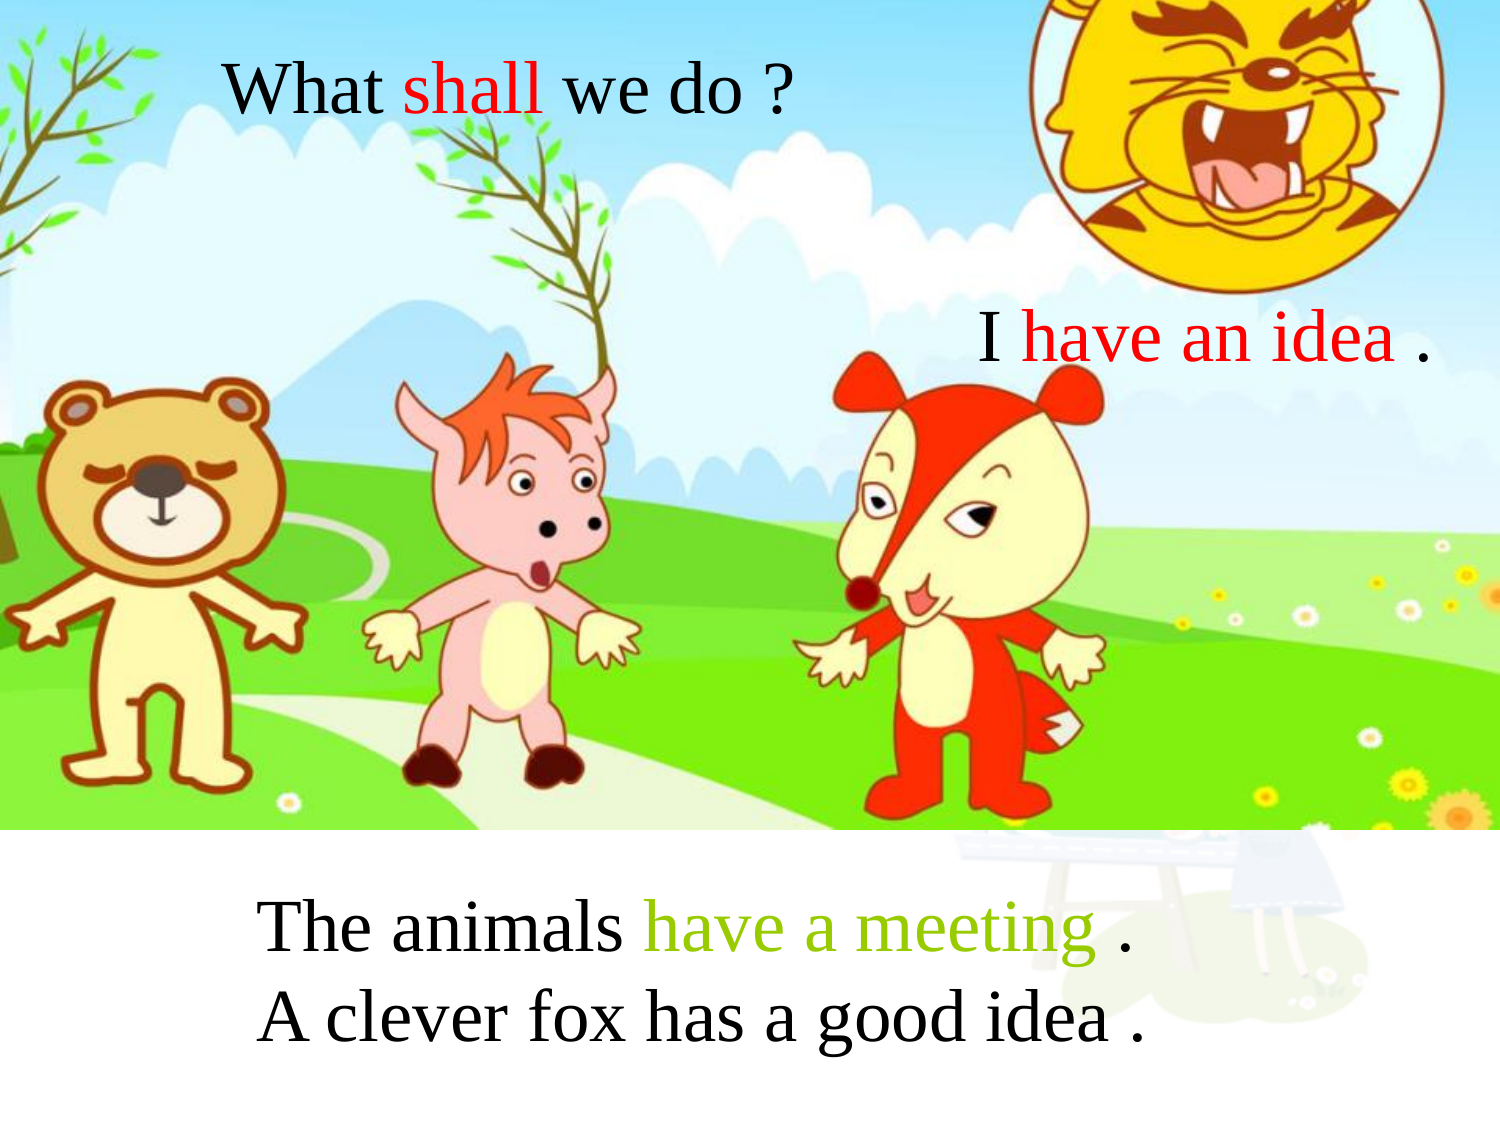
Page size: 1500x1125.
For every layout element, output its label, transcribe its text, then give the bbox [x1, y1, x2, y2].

text_box The animals have a meeting . A clever fox has a good idea . [242, 869, 1214, 1065]
picture [0, 0, 1500, 1125]
